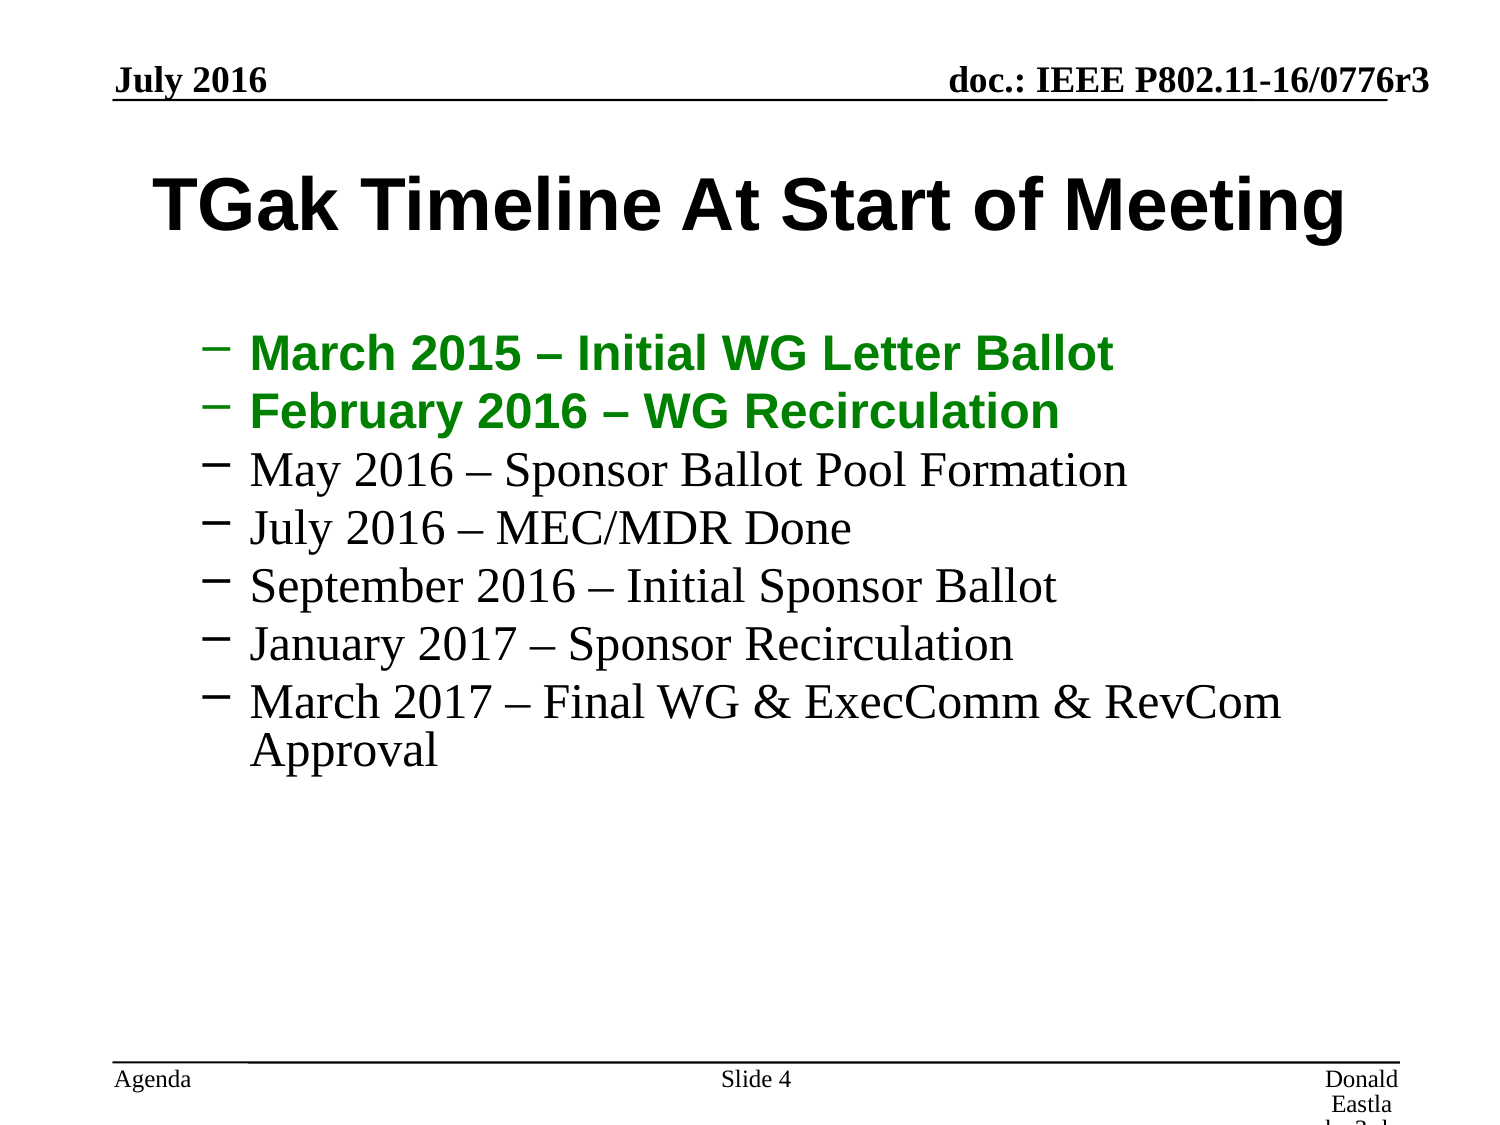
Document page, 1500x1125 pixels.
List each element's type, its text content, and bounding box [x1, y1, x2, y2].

list March 2015 – Initial WG Letter Ballot February 2016 – WG Recirculation May 2016 – Sponsor Ballot Pool Formation July 2016 – MEC/MDR Done September 2016 – Initial Sponsor Ballot January 2017 – Sponsor Recirculation March 2017 – Final WG & ExecComm & RevCom Approval [112, 324, 1388, 1000]
footer Donald Eastlake 3rd, Huawei Technologies [1325, 1062, 1402, 1093]
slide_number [114, 54, 290, 100]
title TGak Timeline At Start of Meeting [112, 112, 1388, 288]
slide_number Slide 4 [712, 1062, 800, 1093]
